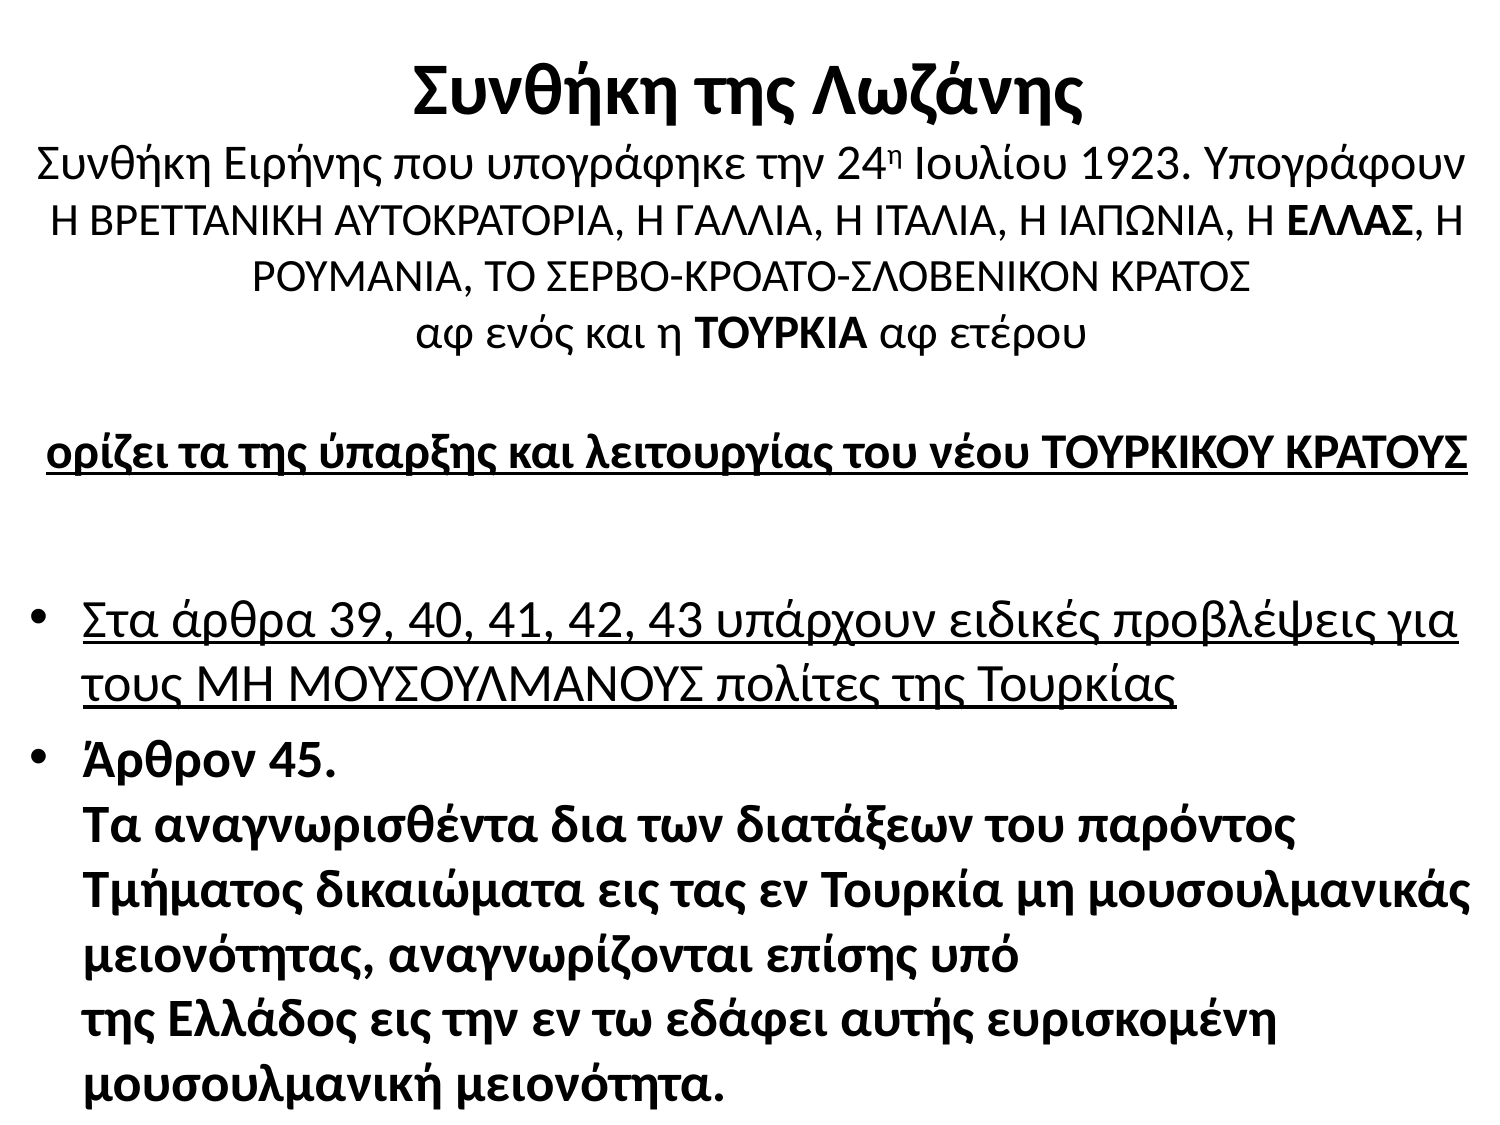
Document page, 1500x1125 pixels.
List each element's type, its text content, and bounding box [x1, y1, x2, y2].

title Συνθήκη της Λωζάνης Συνθήκη Ειρήνης που υπογράφηκε την 24η Ιουλίου 1923. Υπογράφουν Η ΒΡΕΤΤΑΝΙΚΗ ΑΥΤΟΚΡΑΤΟΡΙΑ, Η ΓΑΛΛΙΑ, Η ΙΤΑΛΙΑ, Η ΙΑΠΩΝΙΑ, Η ΕΛΛΑΣ, Η ΡΟΥΜΑΝΙΑ, ΤΟ ΣΕΡΒΟ-ΚΡΟΑΤΟ-ΣΛΟΒΕΝΙΚΟΝ ΚΡΑΤΟΣ αφ ενός και η ΤΟΥΡΚΙΑ αφ ετέρου ορίζει τα της ύπαρξης και λειτουργίας του νέου ΤΟΥΡΚΙΚΟΥ ΚΡΑΤΟΥΣ [14, 0, 1500, 519]
list Στα άρθρα 39, 40, 41, 42, 43 υπάρχουν ειδικές προβλέψεις για τους ΜΗ ΜΟΥΣΟΥΛΜΑΝΟΥΣ πολίτες της Τουρκίας Άρθρον 45. Τα αναγνωρισθέντα δια των διατάξεων του παρόντος Τμήματος δικαιώματα εις τας εν Τουρκία μη μουσουλμανικάς μειονότητας, αναγνωρίζονται επίσης υπό της Ελλάδος εις την εν τω εδάφει αυτής ευρισκομένη μουσουλμανική μειονότητα. [14, 575, 1500, 1125]
